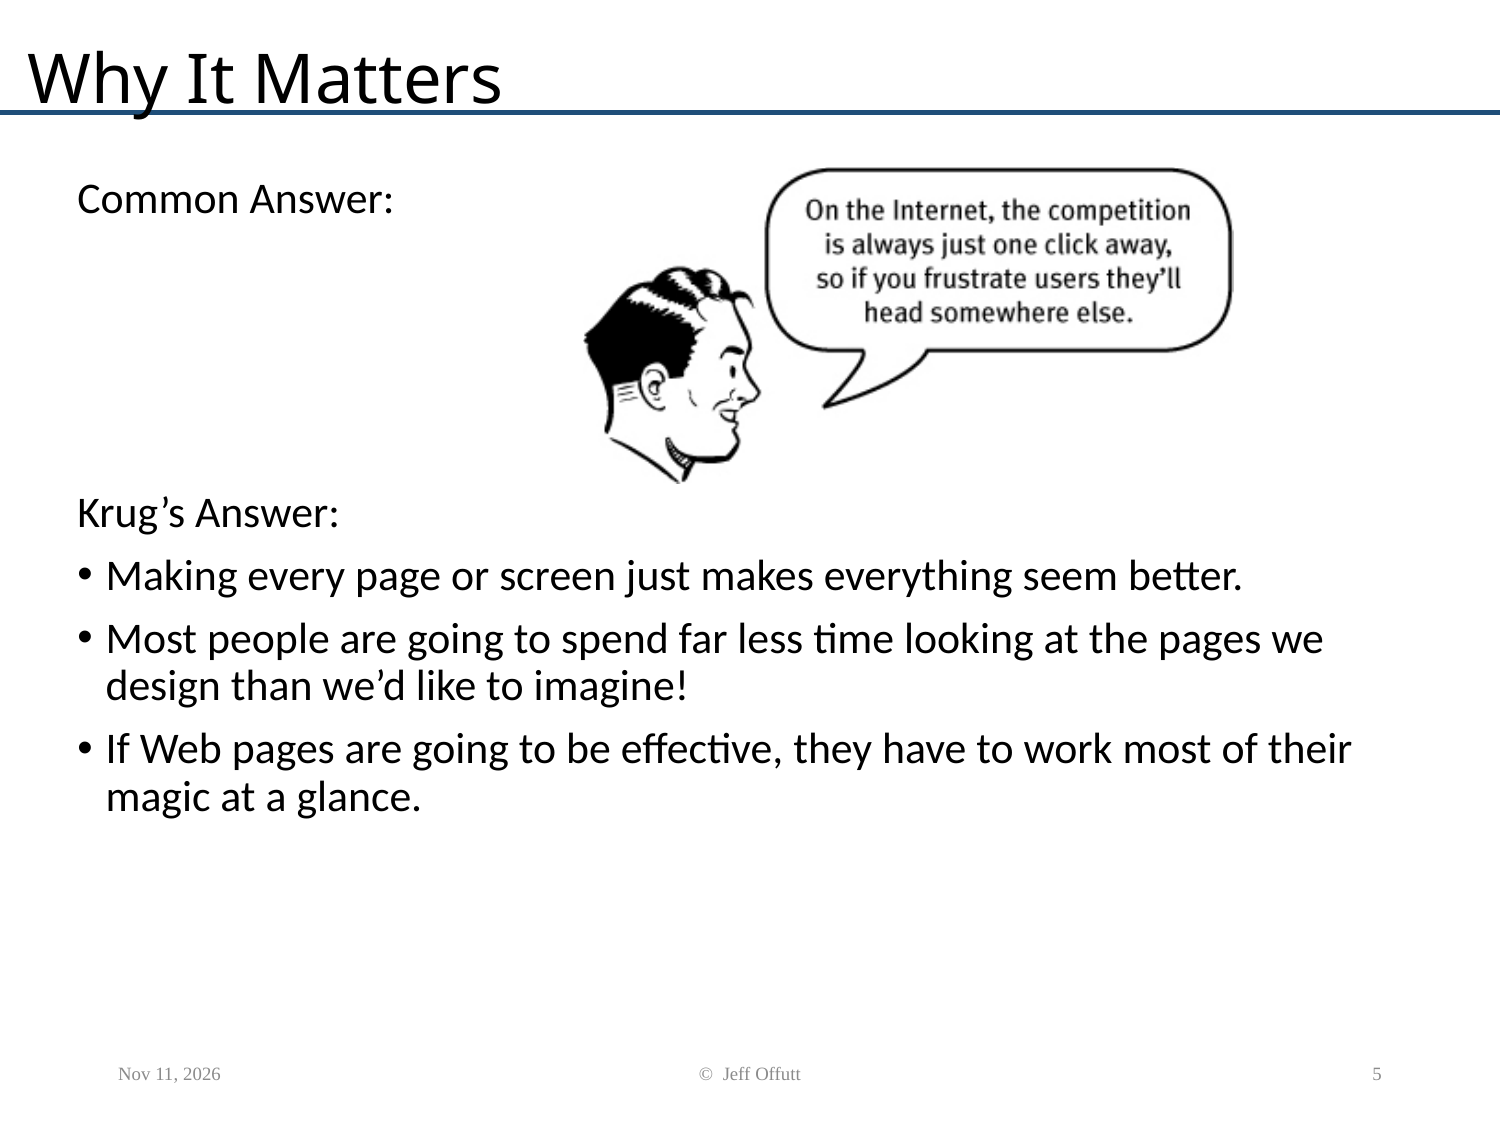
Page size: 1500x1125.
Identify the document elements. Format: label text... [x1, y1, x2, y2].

list Common Answer: Krug’s Answer: Making every page or screen just makes everything seem better. Most people are going to spend far less time looking at the pages we design than we’d like to imagine! If Web pages are going to be effective, they have to work most of their magic at a glance. [62, 168, 1375, 1025]
slide_number 24-Mar-20 [103, 1042, 441, 1103]
slide_number 5 [1059, 1042, 1397, 1103]
footer © Jeff Offutt [496, 1042, 1004, 1103]
title Why It Matters [12, 12, 1488, 150]
picture [583, 167, 1234, 484]
